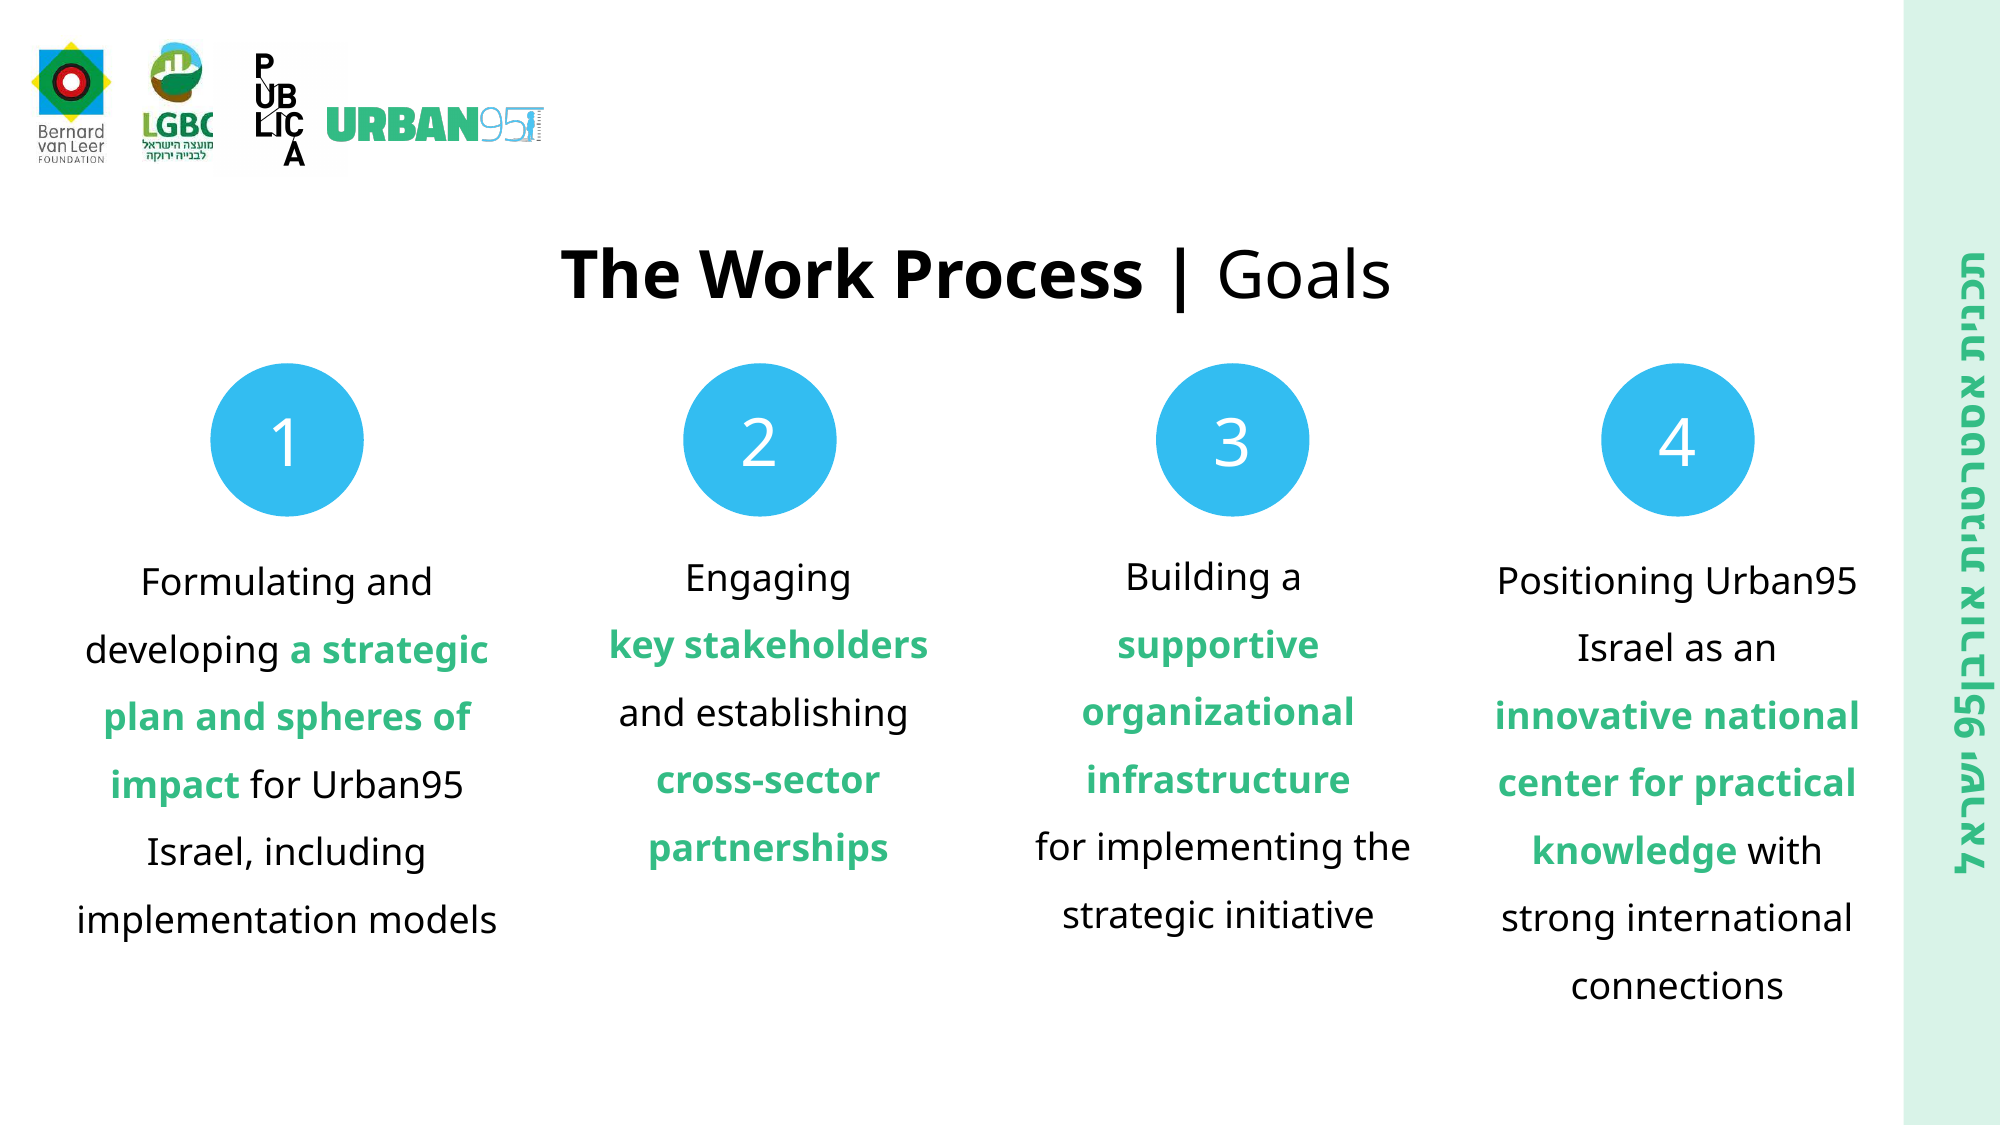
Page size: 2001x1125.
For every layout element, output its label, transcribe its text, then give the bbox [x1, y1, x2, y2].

text_box 2 [683, 363, 837, 517]
text_box Building a supportive organizational infrastructure for implementing the strategic initiative [985, 523, 1452, 944]
text_box 4 [1601, 363, 1755, 517]
text_box Formulating and developing a strategic plan and spheres of impact for Urban95 Israel, including implementation models [54, 528, 520, 949]
text_box 3 [1156, 363, 1310, 517]
picture [0, 35, 544, 178]
text_box Positioning Urban95 Israel as an innovative national center for practical knowledge with strong international connections [1463, 526, 1892, 1015]
text_box Engaging key stakeholders and establishing cross-sector partnerships [539, 523, 999, 876]
text_box The Work Process | Goals [544, 144, 1538, 319]
text_box 1 [210, 363, 364, 517]
